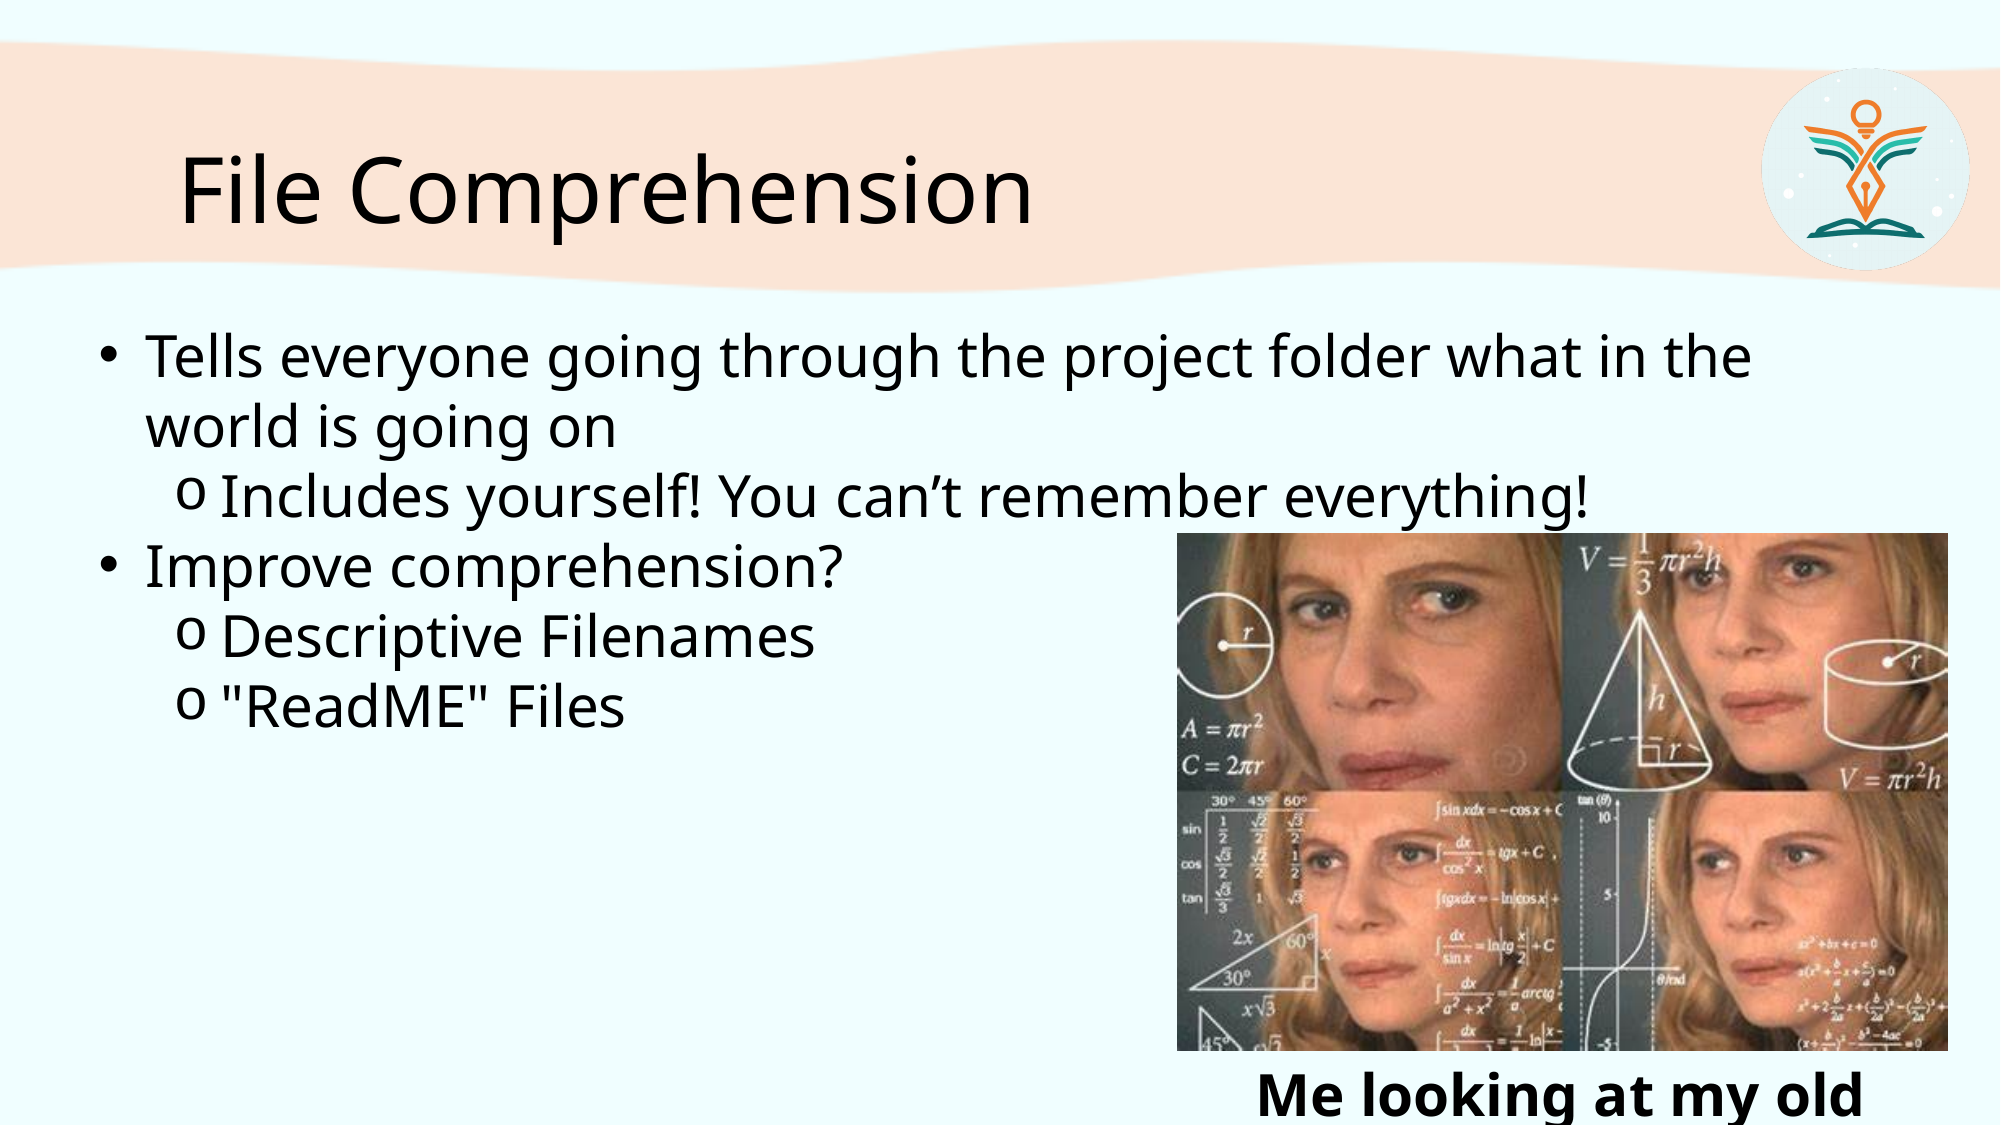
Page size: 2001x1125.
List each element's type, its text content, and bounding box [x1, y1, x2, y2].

picture [0, 0, 2001, 1125]
text_box File Comprehension [162, 84, 1698, 303]
title [137, 59, 1698, 278]
text_box Me looking at my old files [1240, 1052, 1944, 1125]
text_box Tells everyone going through the project folder what in the world is going on Includes yourself! You can’t remember everything! Improve comprehension? Descriptive Filenames "ReadME" Files [83, 311, 1913, 932]
